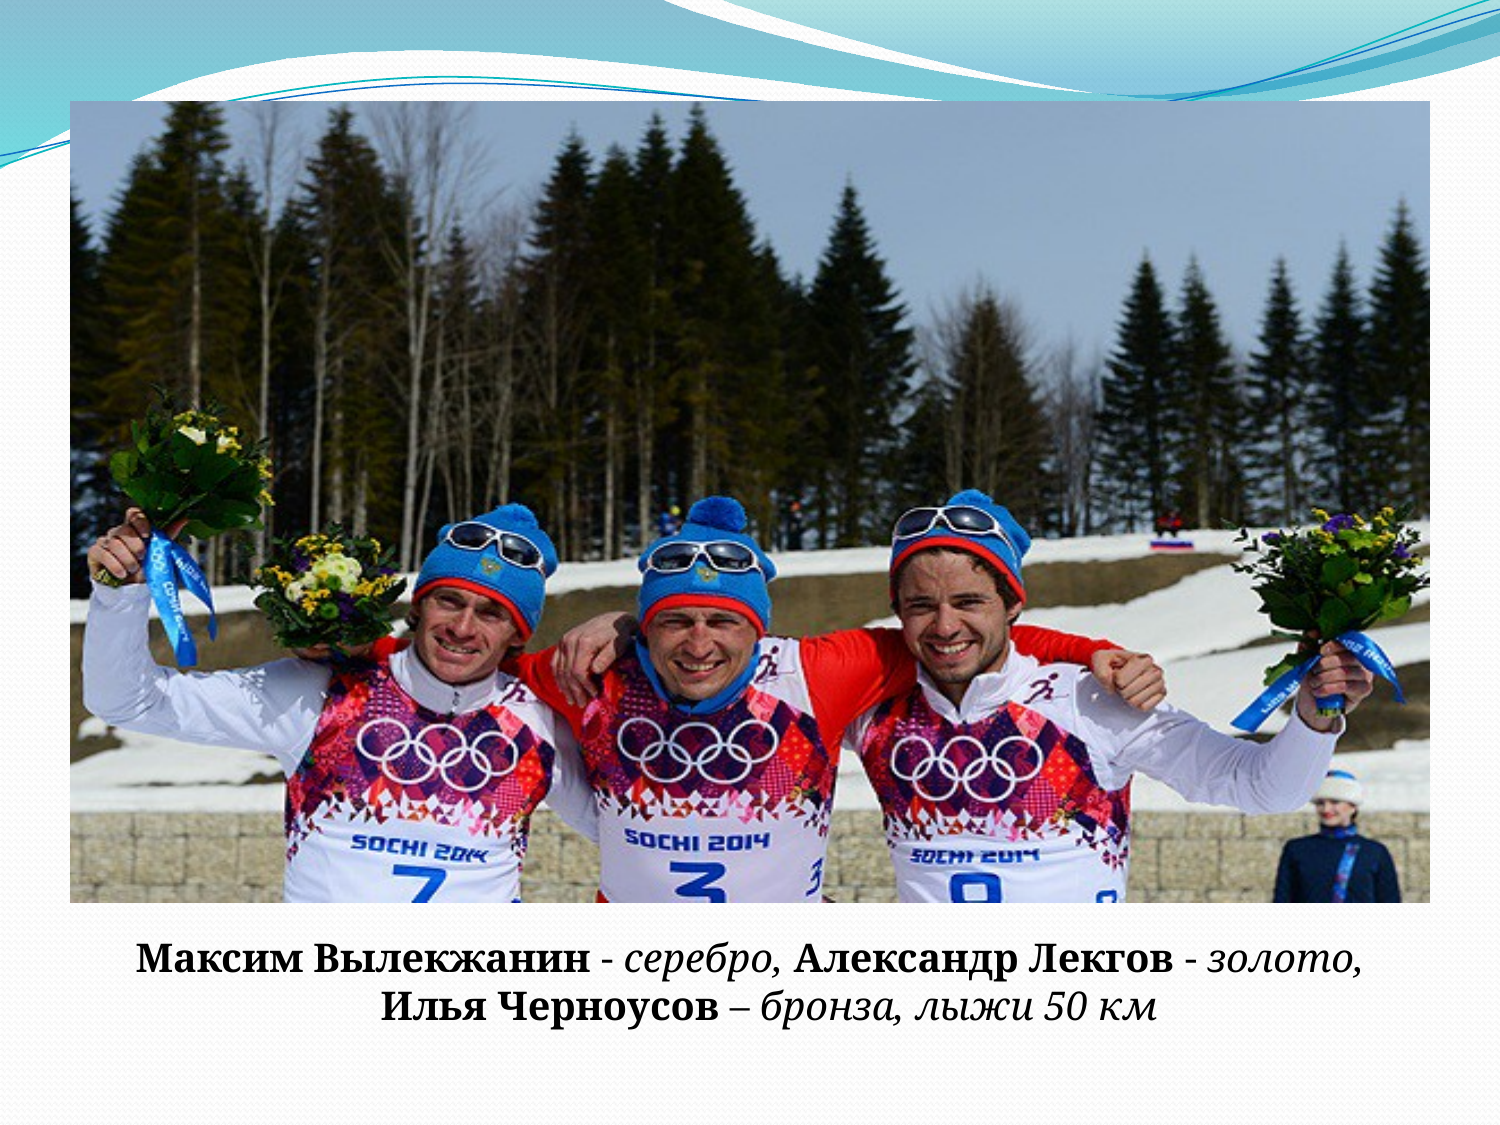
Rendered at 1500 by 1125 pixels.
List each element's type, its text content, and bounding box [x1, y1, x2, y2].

list Максим Вылекжанин - серебро, Александр Лекгов - золото, Илья Черноусов – бронза, лыжи 50 км [75, 925, 1425, 1038]
picture [70, 101, 1430, 903]
